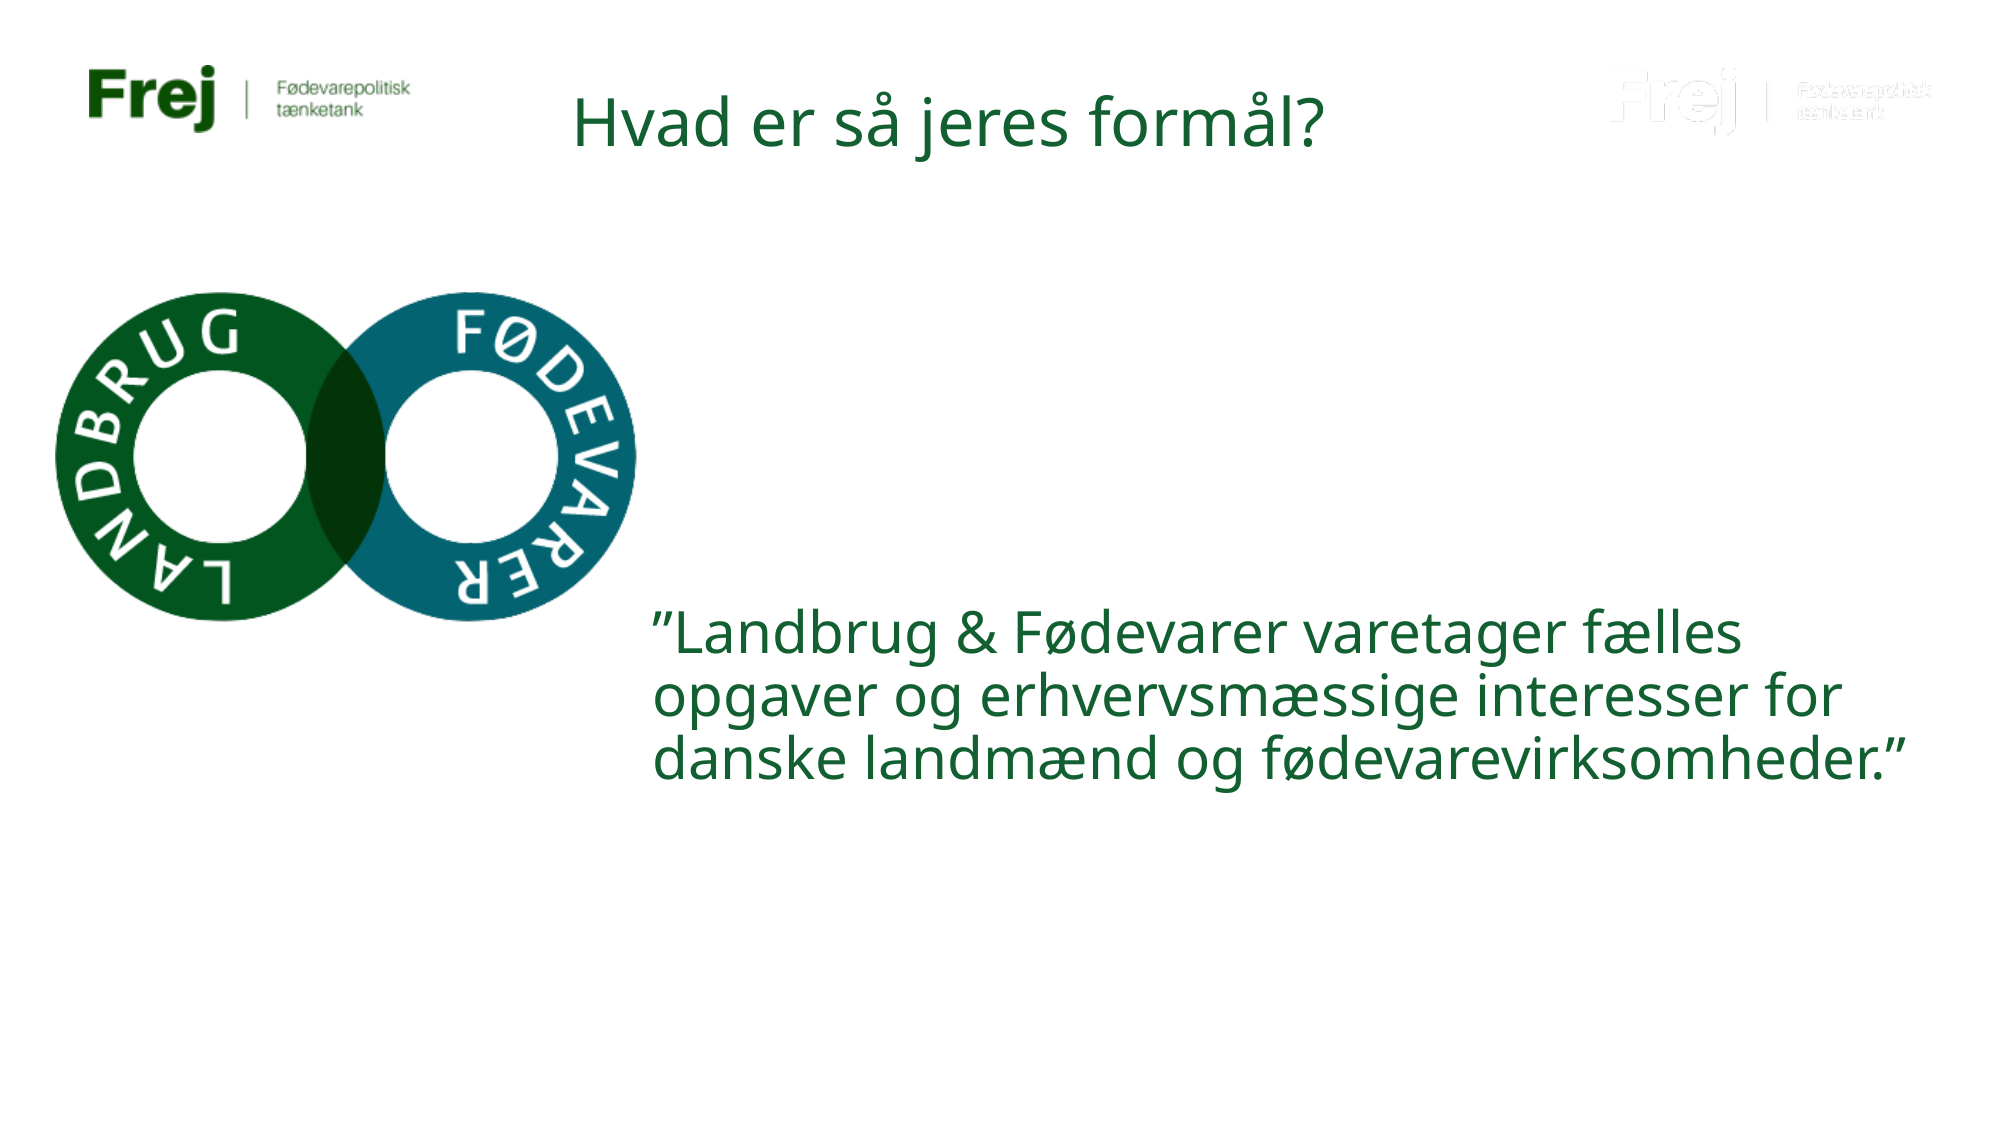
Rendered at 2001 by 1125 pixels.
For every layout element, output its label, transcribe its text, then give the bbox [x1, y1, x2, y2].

title Hvad er så jeres formål? [556, 15, 1562, 234]
picture [1610, 67, 1932, 136]
picture [54, 291, 638, 623]
list ”Landbrug & Fødevarer varetager fælles opgaver og erhvervsmæssige interesser for danske landmænd og fødevarevirksomheder.” [637, 595, 2000, 1072]
picture [89, 65, 411, 133]
